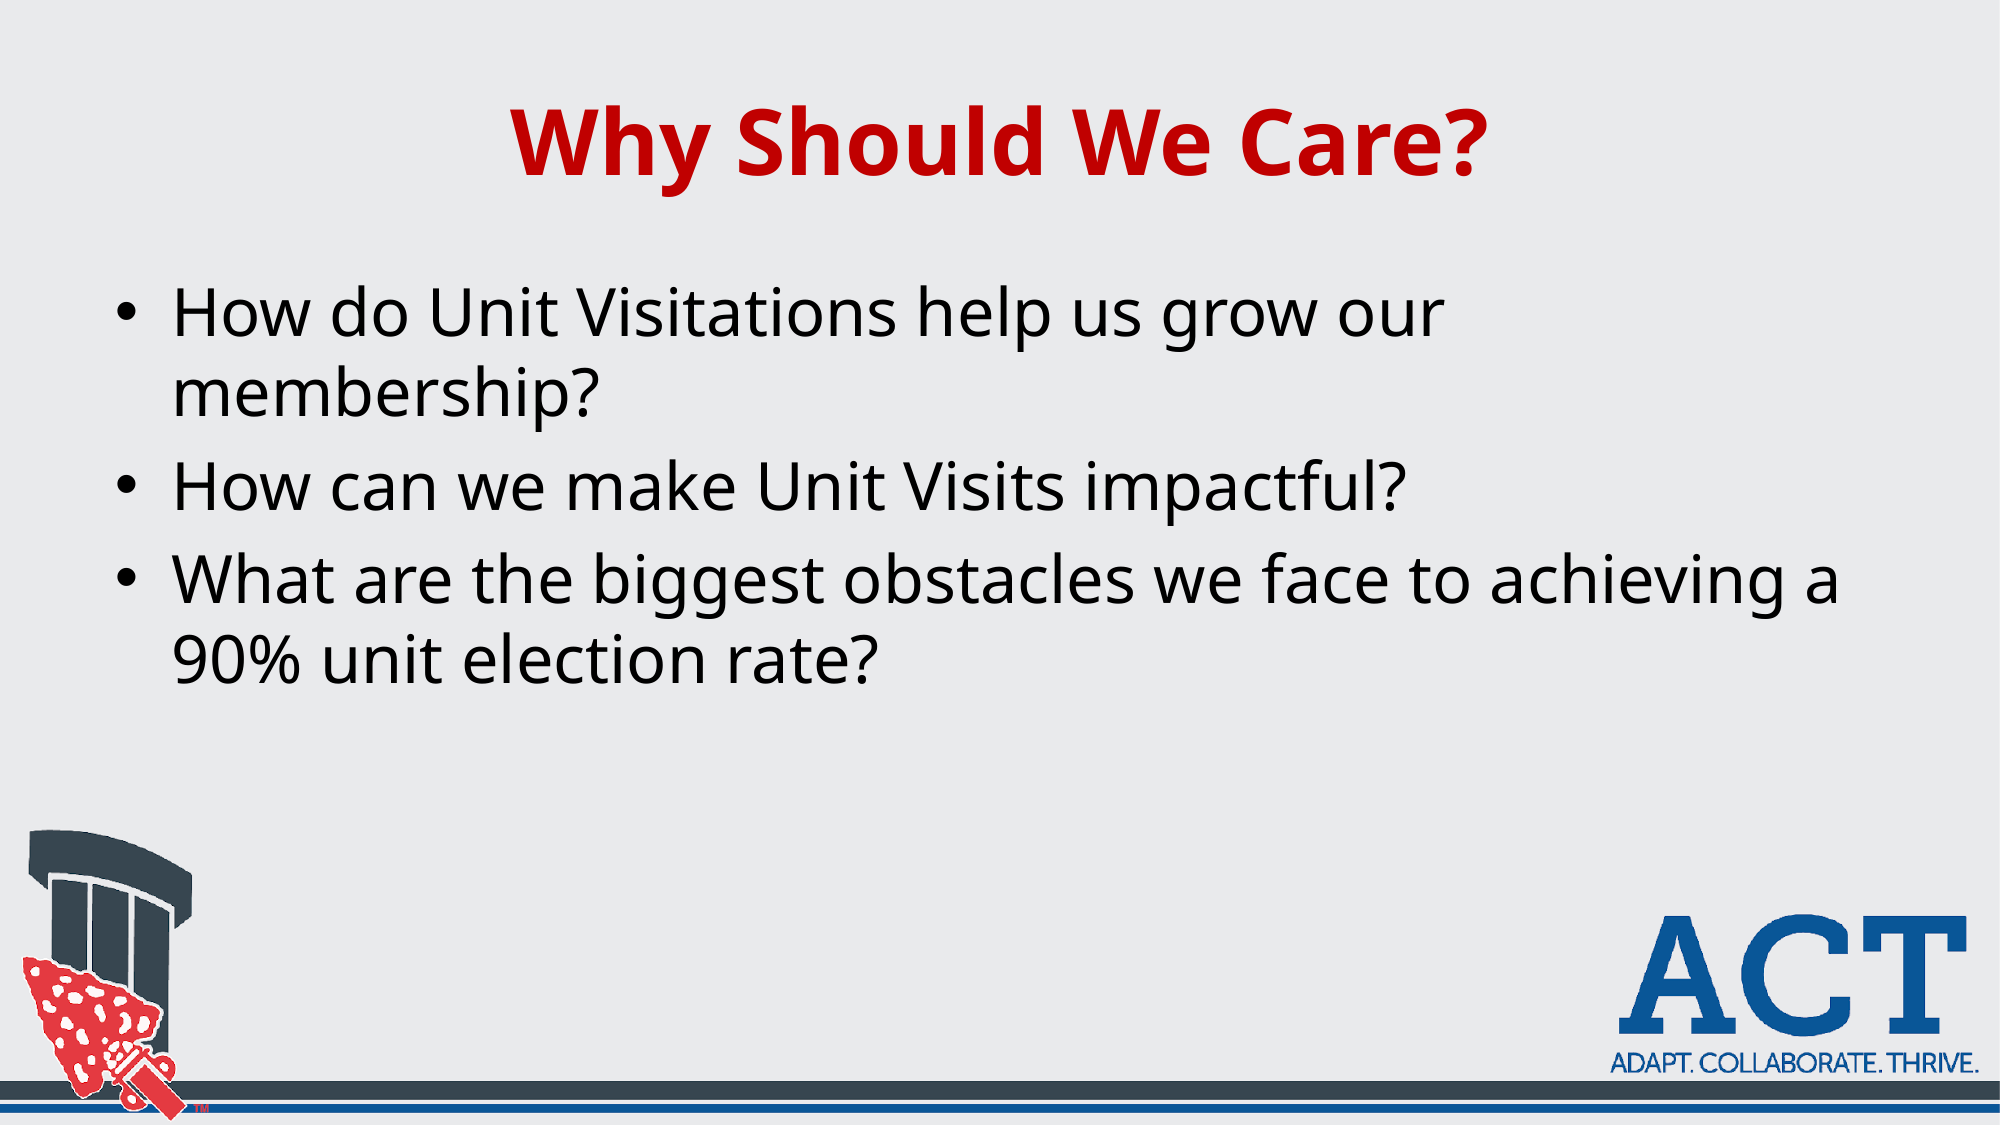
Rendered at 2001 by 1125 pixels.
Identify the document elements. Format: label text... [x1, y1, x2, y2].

list How do Unit Visitations help us grow our membership? How can we make Unit Visits impactful? What are the biggest obstacles we face to achieving a 90% unit election rate? [99, 262, 1900, 1005]
picture [0, 0, 2000, 1125]
title Why Should We Care? [99, 45, 1900, 233]
